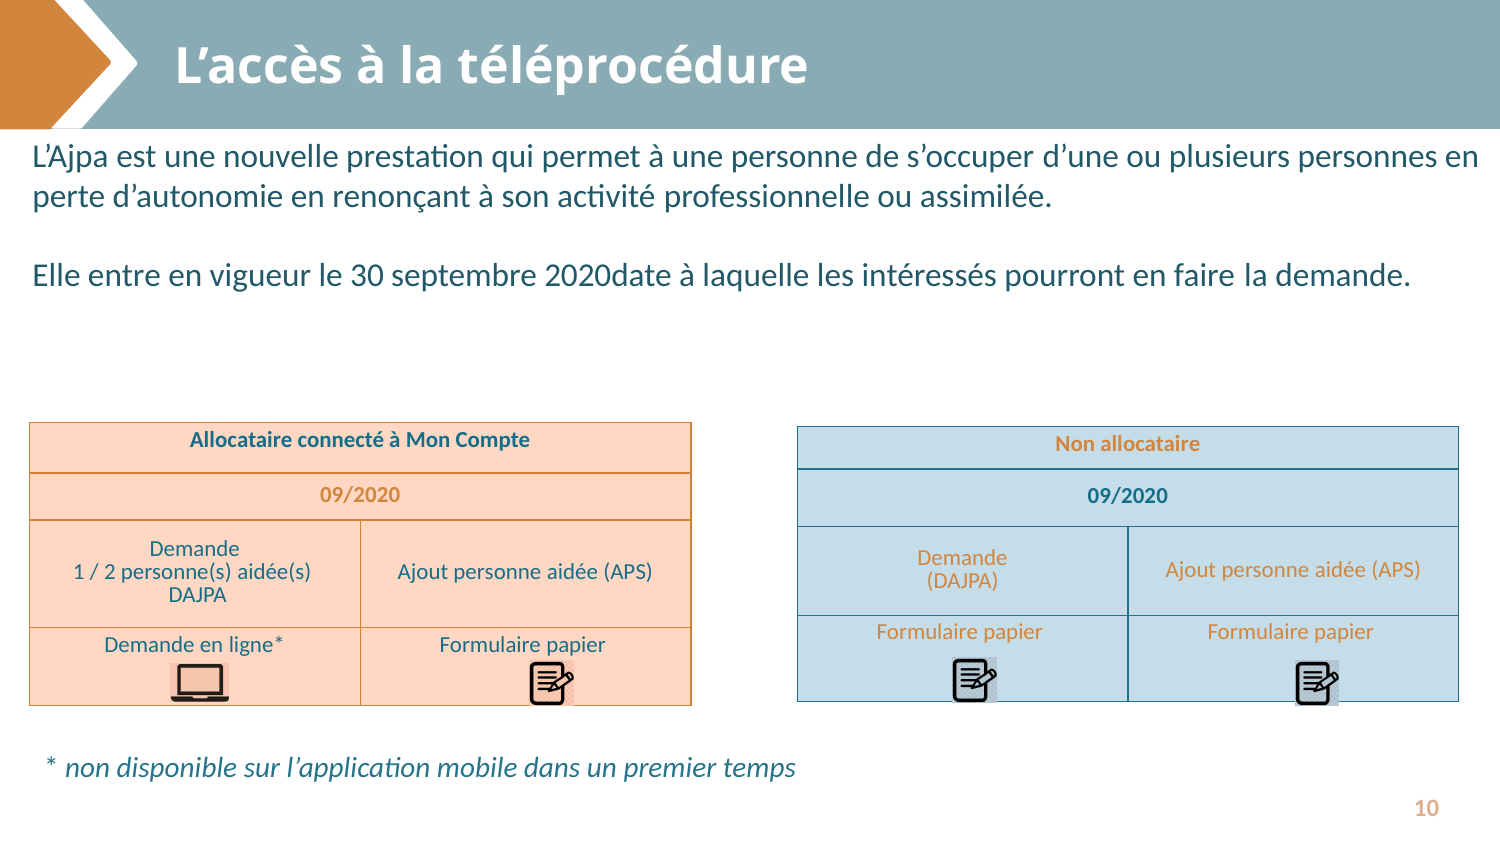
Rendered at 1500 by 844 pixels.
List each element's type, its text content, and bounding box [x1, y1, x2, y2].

table_cell Ajout personne aidée​ (APS) [361, 521, 690, 627]
picture [1295, 660, 1339, 706]
table_header Non allocataire [798, 427, 1458, 468]
table_cell Formulaire papier [798, 616, 1127, 701]
text_box * non disponible sur l’application mobile dans un premier temps​ [29, 740, 1223, 791]
slide_number 10 [1104, 783, 1455, 829]
table_cell 09/2020​ [798, 470, 1458, 526]
table_cell 09/2020​ [30, 474, 690, 519]
title L’accès à la téléprocédure [159, 16, 1425, 110]
picture [952, 656, 997, 703]
table_cell Ajout personne aidée​ (APS) [1129, 527, 1458, 615]
picture [529, 660, 574, 706]
picture [169, 663, 229, 702]
text_box L’Ajpa est une nouvelle prestation qui permet à une personne de s’occuper ​d’une ou plusieurs personnes en perte d’autonomie en renonçant à son activité​ professionnelle ou assimilée. ​ Elle entre en vigueur le 30 septembre 2020date à laquelle les intéressés pourront en faire ​la demande. [17, 126, 1495, 301]
table_cell Demande​ 1 / 2 personne(s) aidée(s) DAJPA [30, 521, 360, 627]
table_cell Demande​ (DAJPA) [798, 527, 1127, 615]
table_cell Formulaire papier [1129, 616, 1458, 701]
table_cell Demande en ligne* [30, 628, 360, 705]
table_header Allocataire connecté à Mon Compte [30, 423, 690, 472]
table_cell Formulaire papier ​ [361, 628, 690, 705]
